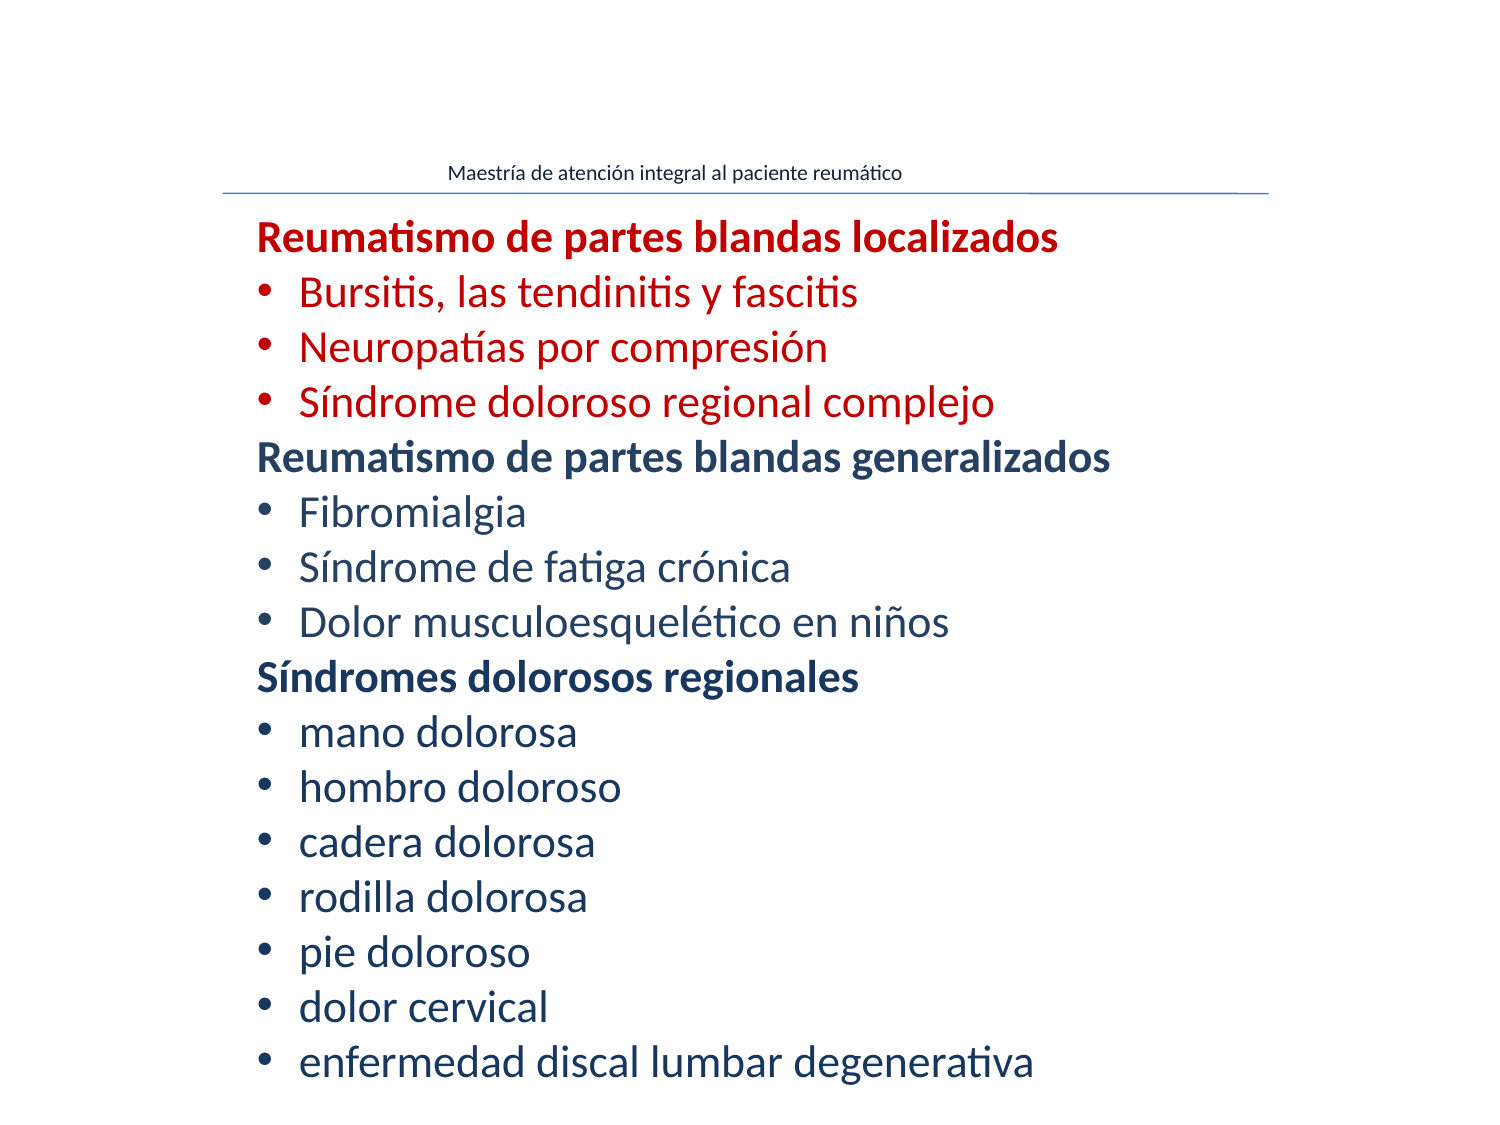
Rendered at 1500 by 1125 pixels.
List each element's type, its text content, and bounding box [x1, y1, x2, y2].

text_box Maestría de atención integral al paciente reumático [222, 151, 1128, 193]
text_box Reumatismo de partes blandas localizados Bursitis, las tendinitis y fascitis Neuropatías por compresión Síndrome doloroso regional complejo Reumatismo de partes blandas generalizados Fibromialgia Síndrome de fatiga crónica Dolor musculoesquelético en niños Síndromes dolorosos regionales mano dolorosa hombro doloroso cadera dolorosa rodilla dolorosa pie doloroso dolor cervical enfermedad discal lumbar degenerativa [242, 201, 1193, 1094]
